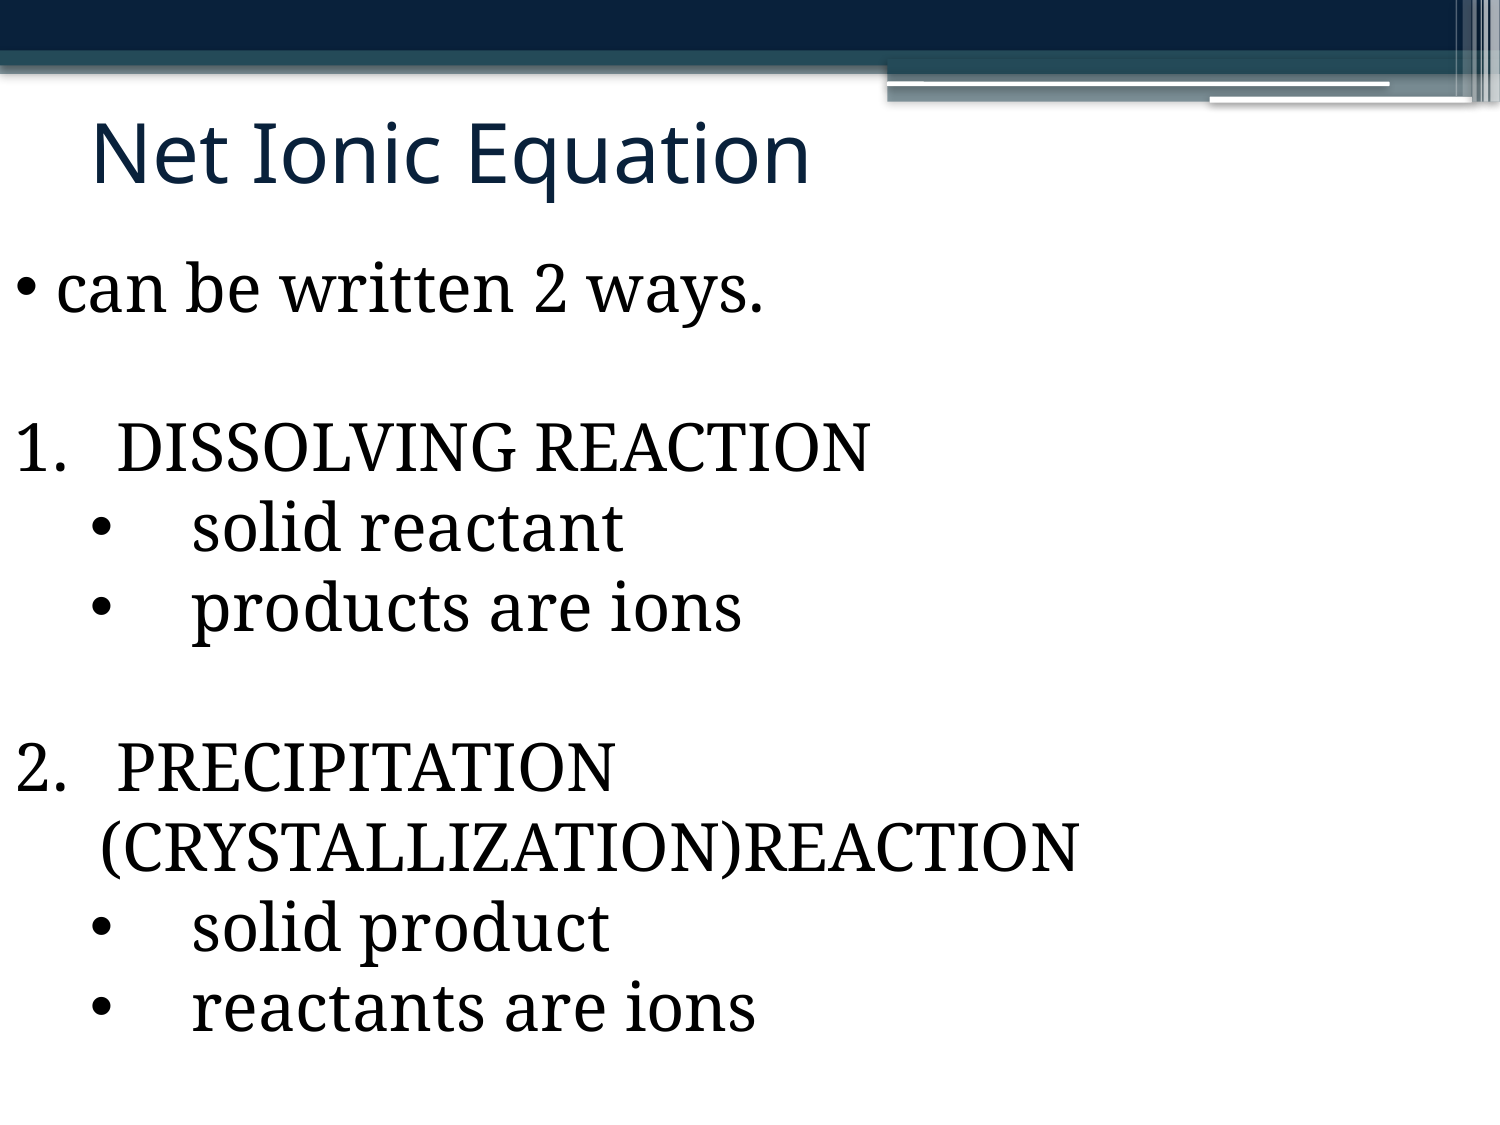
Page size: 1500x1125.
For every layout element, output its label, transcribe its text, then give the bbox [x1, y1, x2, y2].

title Net Ionic Equation [75, 62, 1425, 237]
text_box can be written 2 ways. DISSOLVING REACTION solid reactant products are ions PRECIPITATION (CRYSTALLIZATION)REACTION solid product reactants are ions [0, 237, 1500, 1053]
